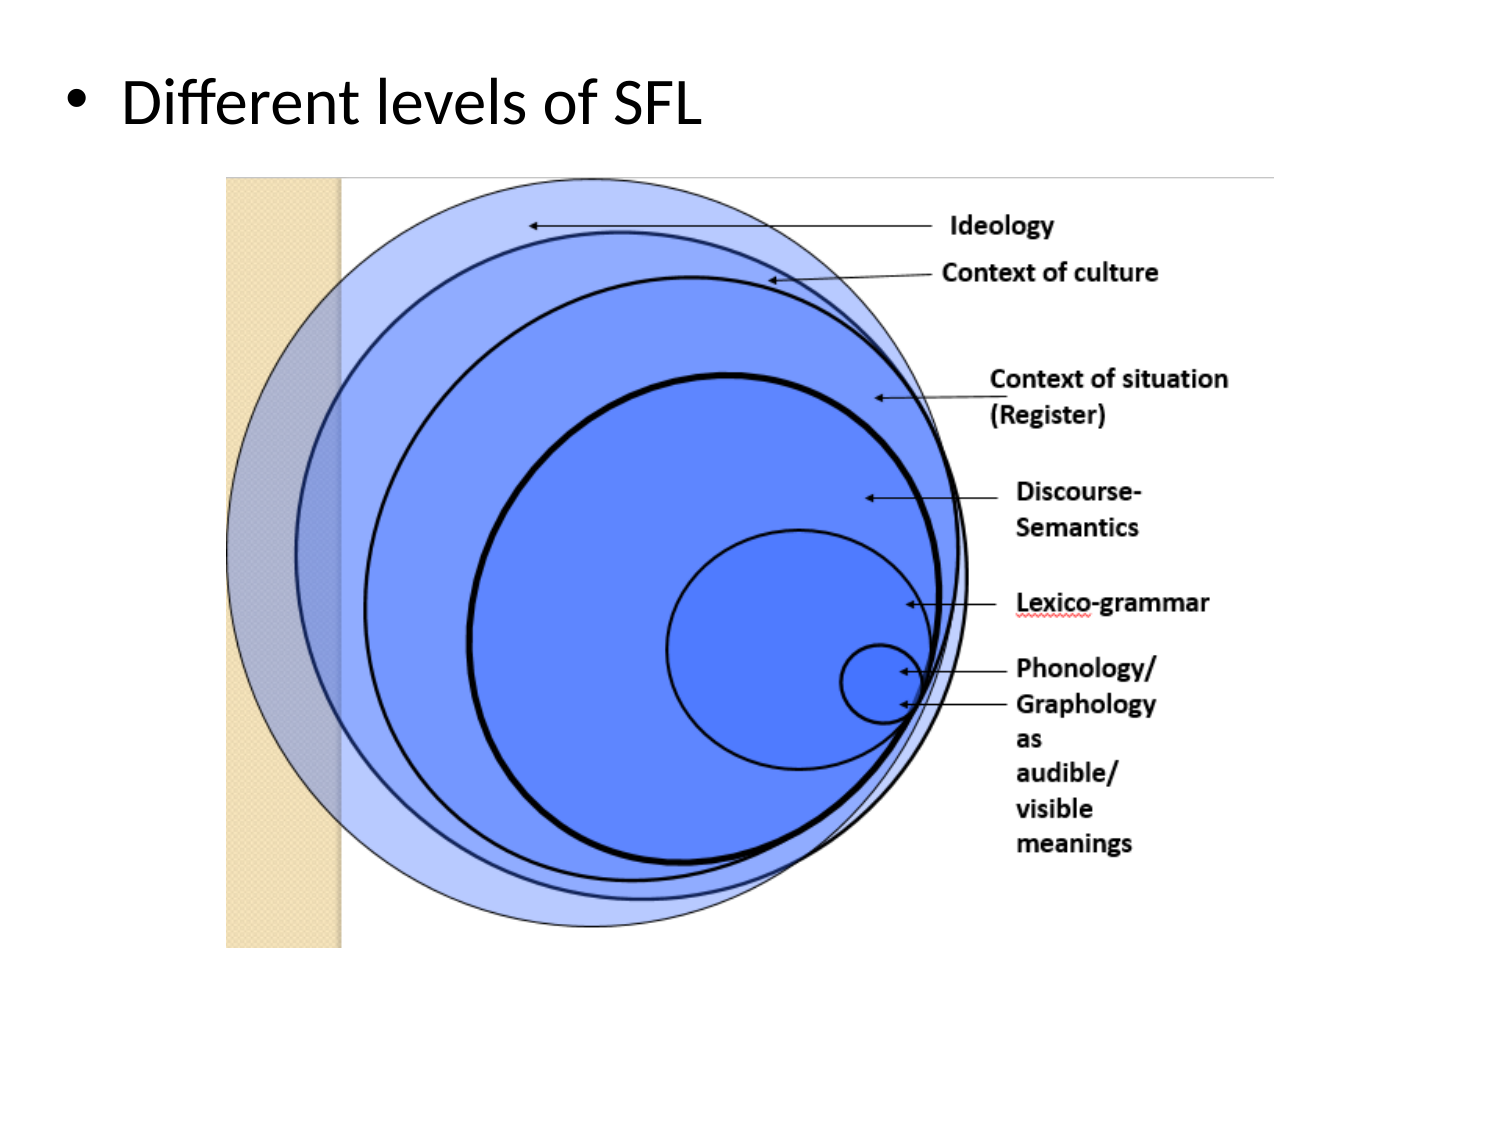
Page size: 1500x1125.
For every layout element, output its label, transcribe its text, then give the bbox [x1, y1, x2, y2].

list Different levels of SFL [50, 50, 1463, 1025]
picture [226, 177, 1274, 948]
